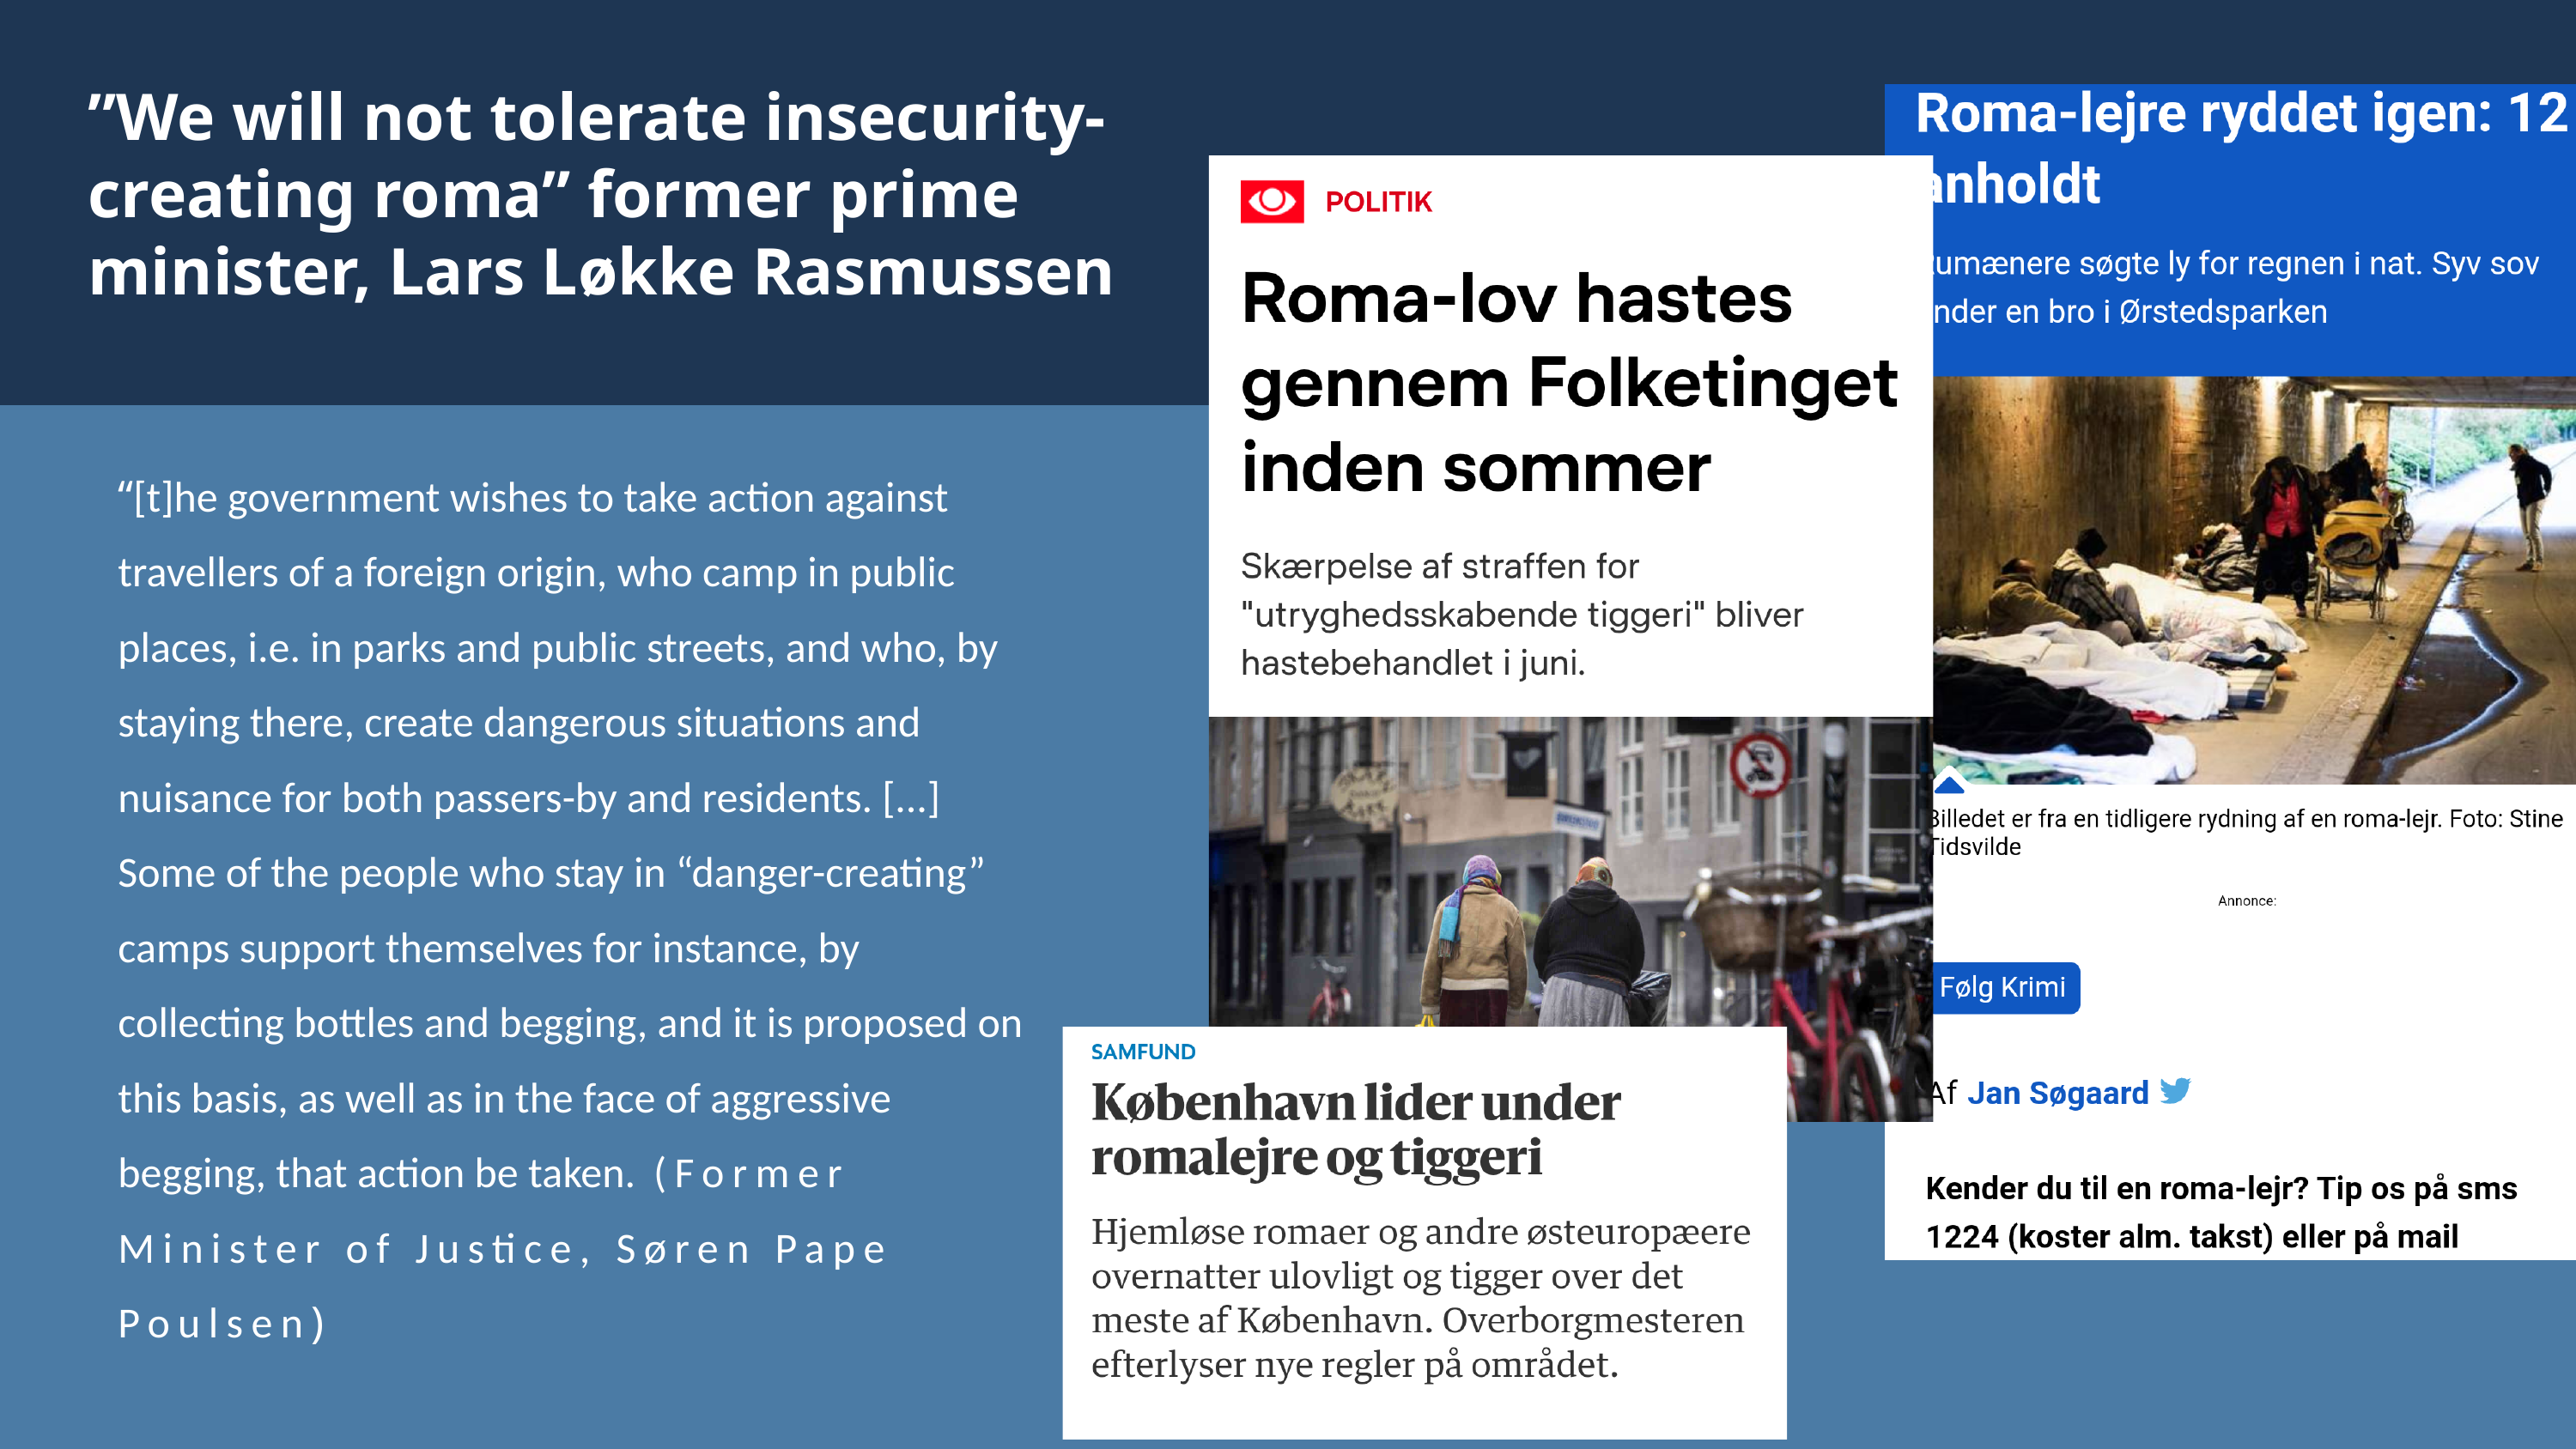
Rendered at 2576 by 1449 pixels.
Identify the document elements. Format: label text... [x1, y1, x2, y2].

text_box ”We will not tolerate insecurity-creating roma” former prime minister, Lars Løkke Rasmussen [75, 70, 1209, 314]
text_box [0, 0, 2576, 405]
picture [1062, 84, 2576, 1440]
text_box “[t]he government wishes to take action against travellers of a foreign origin, who camp in public places, i.e. in parks and public streets, and who, by staying there, create dangerous situations and nuisance for both passers-by and residents. [...] Some of the people who stay in “danger-creating” camps support themselves for instance, by collecting bottles and begging, and it is proposed on this basis, as well as in the face of aggressive begging, that action be taken. (Former Minister of Justice, Søren Pape Poulsen) [118, 445, 1030, 1347]
